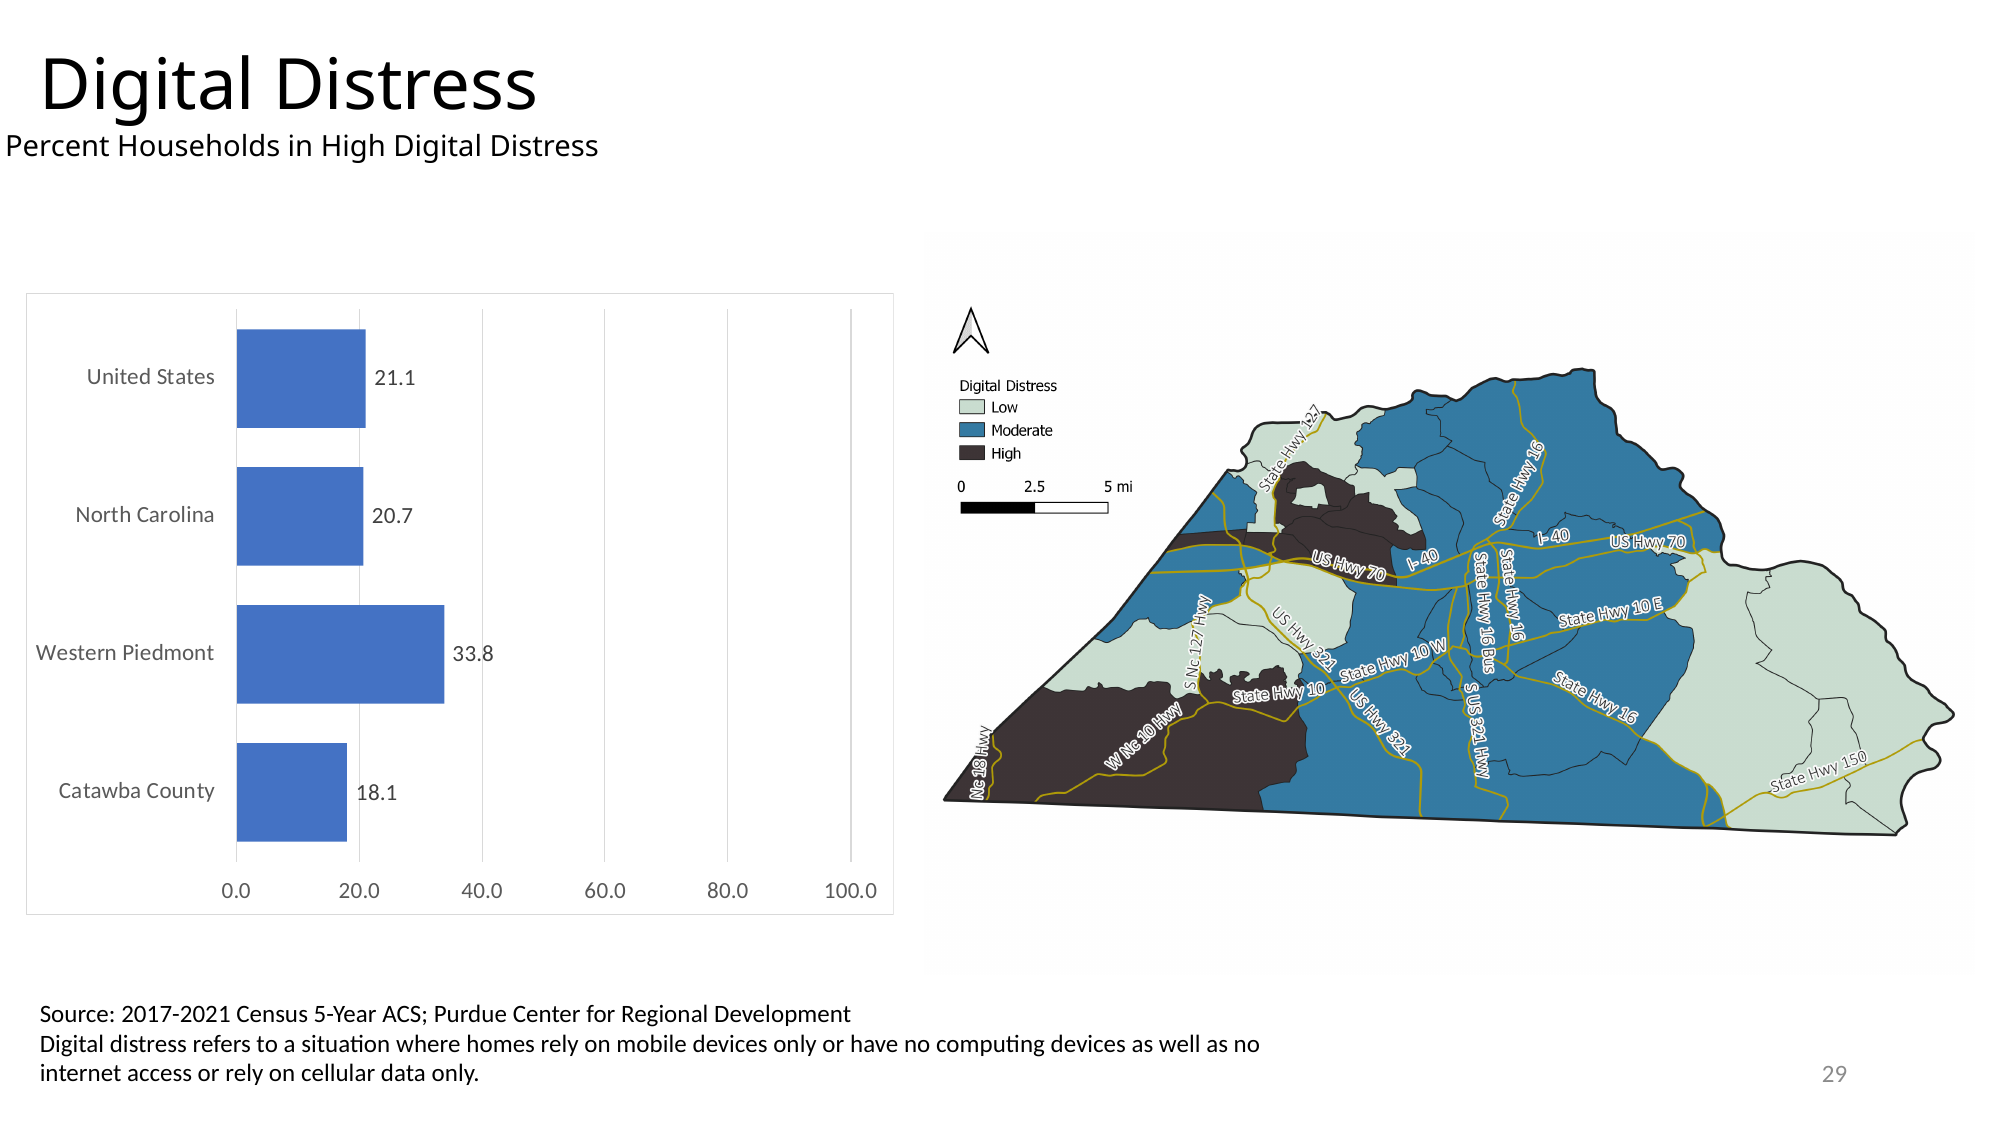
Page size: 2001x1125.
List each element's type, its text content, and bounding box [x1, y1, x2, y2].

slide_number 29 [1412, 1042, 1863, 1103]
picture [25, 292, 894, 915]
text_box Percent Households in High Digital Distress [0, 120, 614, 170]
text_box Source: 2017-2021 Census 5-Year ACS; Purdue Center for Regional Development Digital distress refers to a situation where homes rely on mobile devices only or have no computing devices as well as no internet access or rely on cellular data only. [24, 989, 1305, 1095]
picture [924, 232, 1975, 975]
title Digital Distress [24, 5, 1963, 169]
